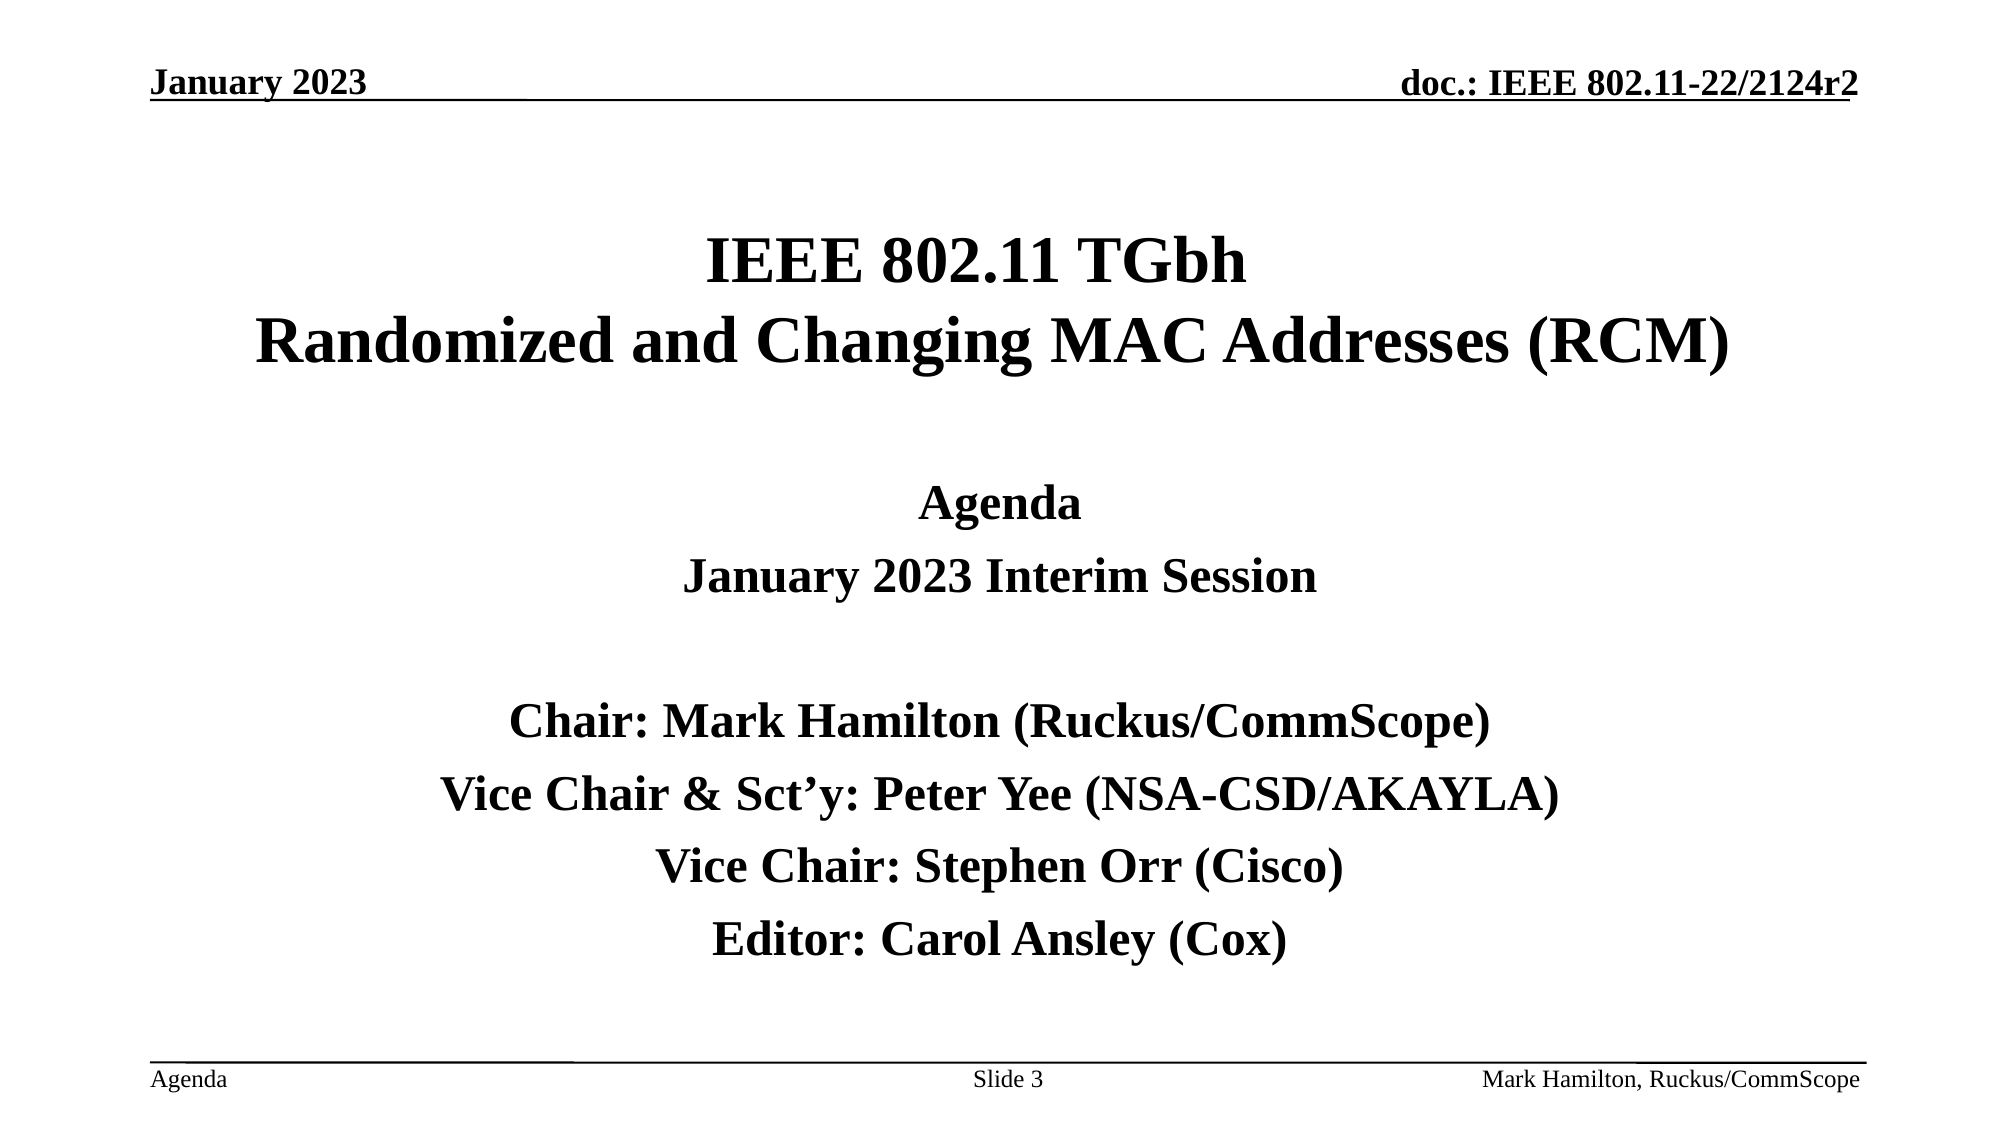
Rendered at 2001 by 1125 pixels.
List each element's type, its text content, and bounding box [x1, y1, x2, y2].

title IEEE 802.11 TGbh Randomized and Changing MAC Addresses (RCM) [112, 174, 1876, 417]
subtitle Agenda January 2023 Interim Session Chair: Mark Hamilton (Ruckus/CommScope) Vice Chair & Sct’y: Peter Yee (NSA-CSD/AKAYLA) Vice Chair: Stephen Orr (Cisco) Editor: Carol Ansley (Cox) [299, 462, 1701, 1063]
slide_number Slide 3 [950, 1061, 1067, 1123]
